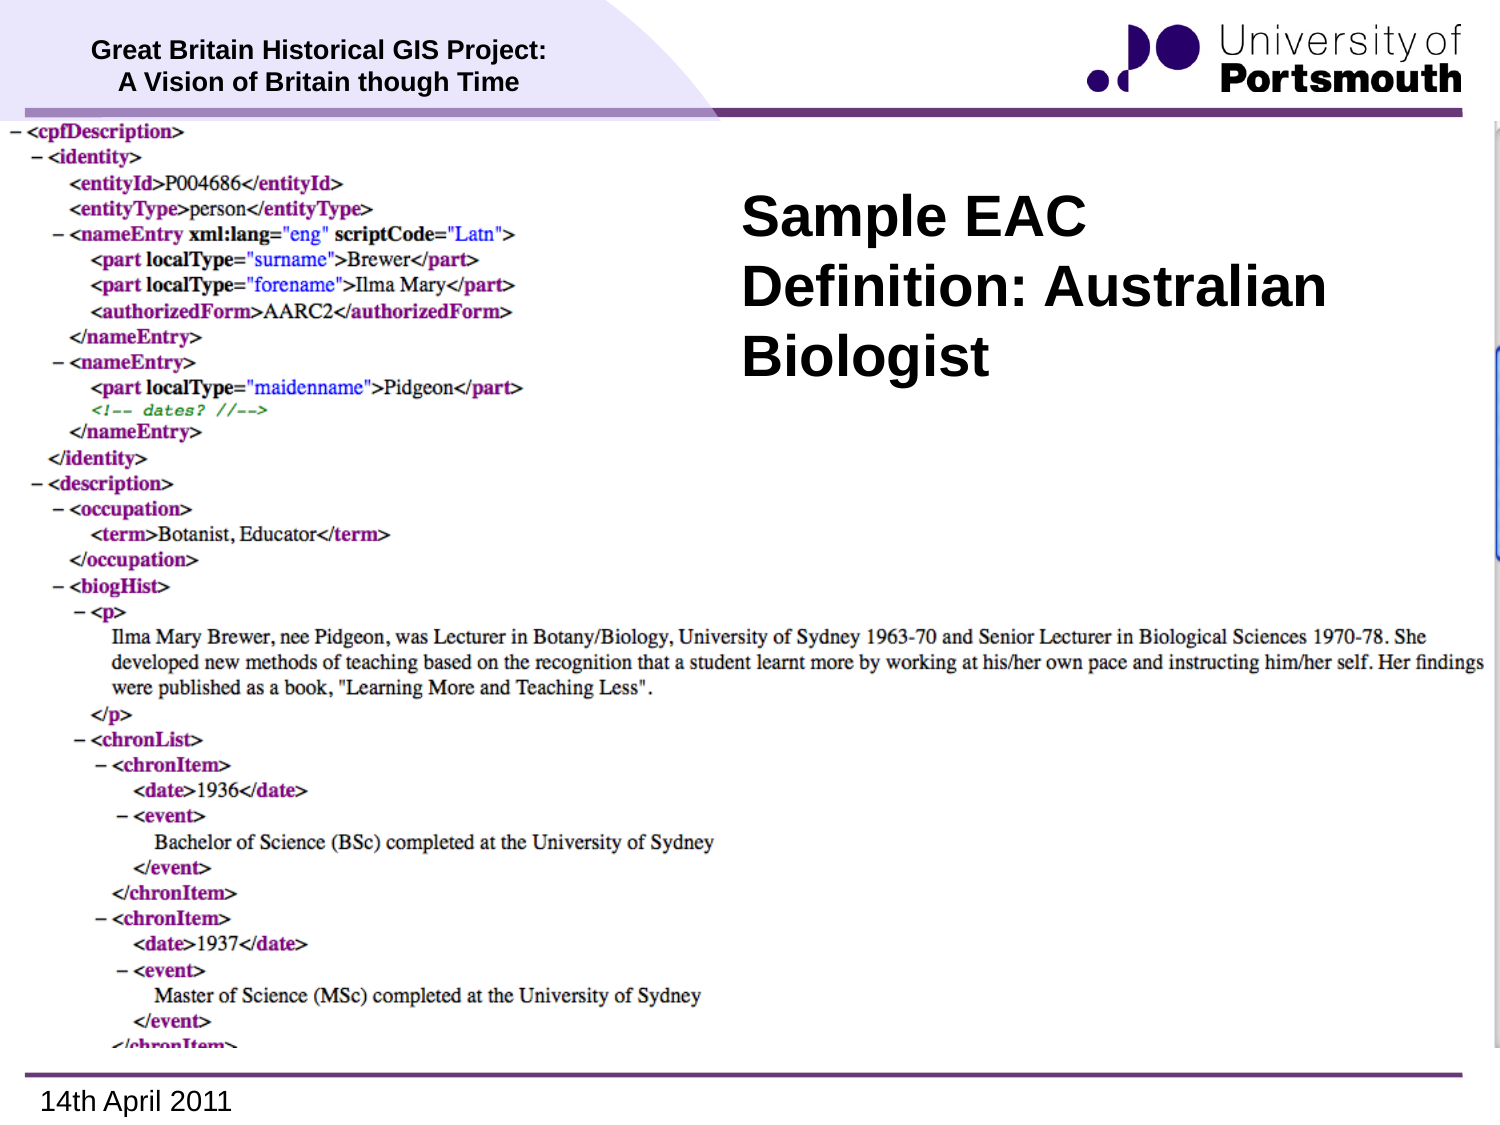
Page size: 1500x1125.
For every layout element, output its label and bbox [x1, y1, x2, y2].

picture [1087, 24, 1461, 92]
slide_number [24, 1074, 338, 1113]
picture [0, 121, 1500, 1048]
